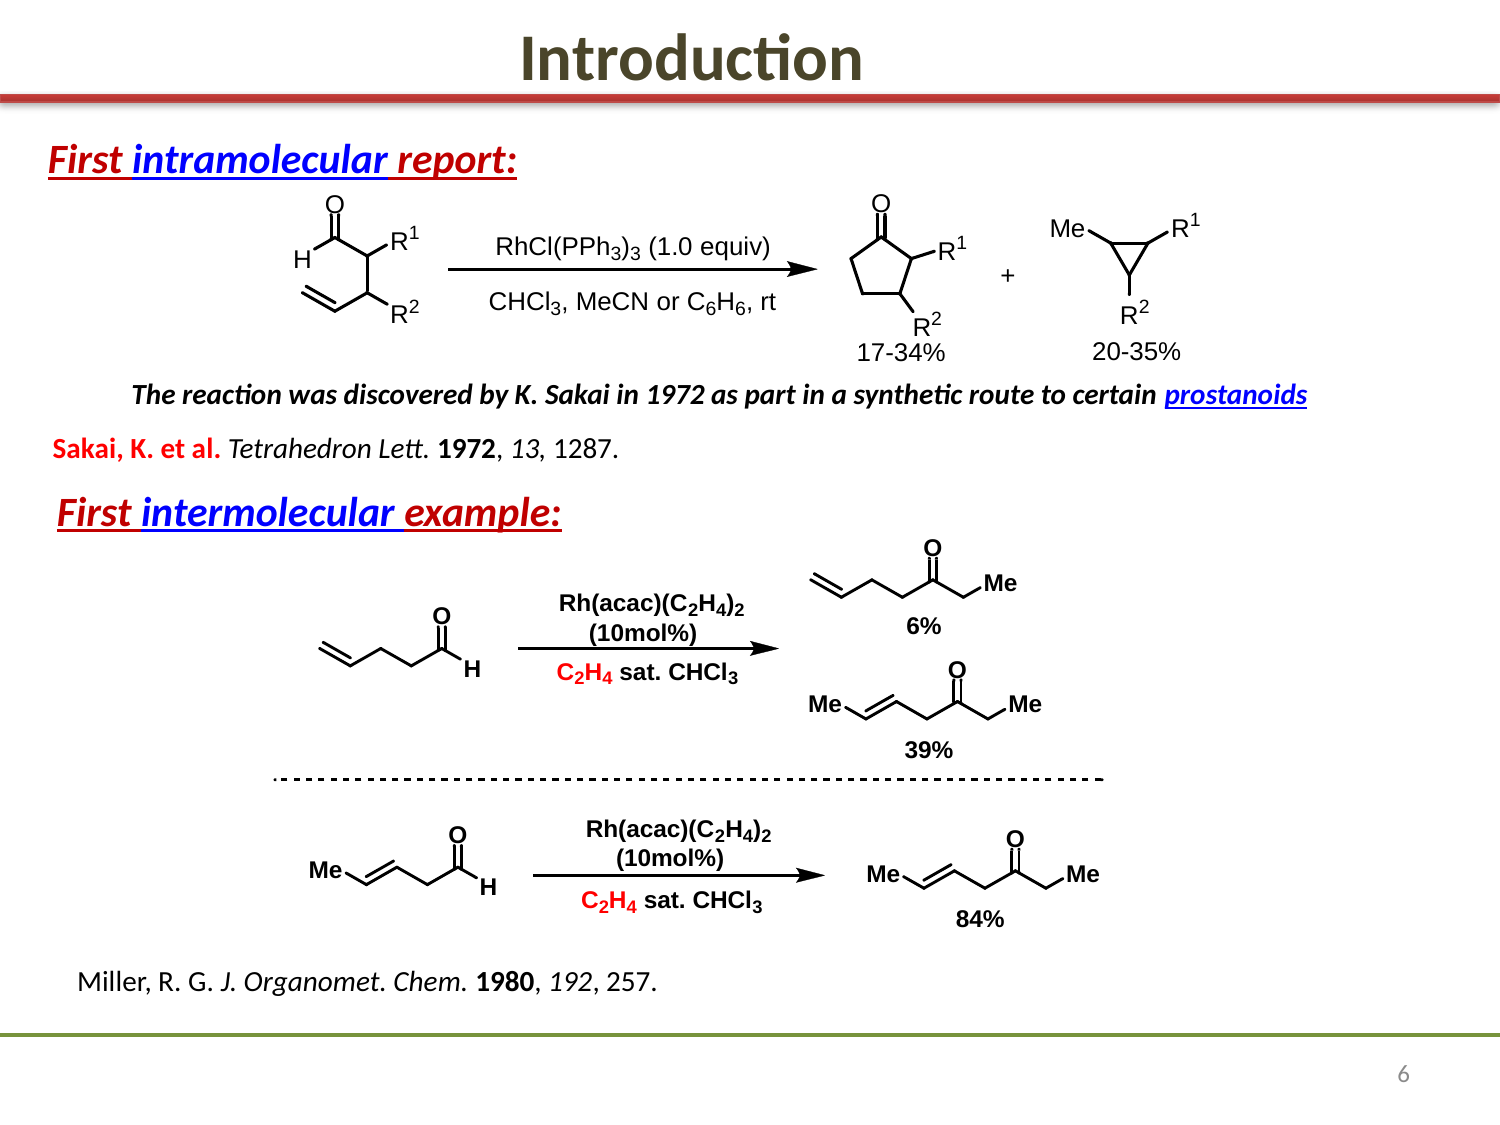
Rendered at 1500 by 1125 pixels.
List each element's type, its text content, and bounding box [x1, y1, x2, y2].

text_box Sakai, K. et al. Tetrahedron Lett. 1972, 13, 1287. [37, 422, 1001, 472]
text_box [289, 190, 1213, 380]
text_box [270, 534, 1113, 949]
text_box Introduction [504, 6, 880, 101]
text_box Miller, R. G. J. Organomet. Chem. 1980, 192, 257. [62, 955, 750, 1005]
text_box [0, 94, 1500, 103]
text_box The reaction was discovered by K. Sakai in 1972 as part in a synthetic route to certain prostanoids [116, 360, 1331, 420]
text_box First intramolecular report: [33, 124, 533, 190]
slide_number 6 [1074, 1043, 1425, 1103]
text_box First intermolecular example: [42, 477, 577, 543]
